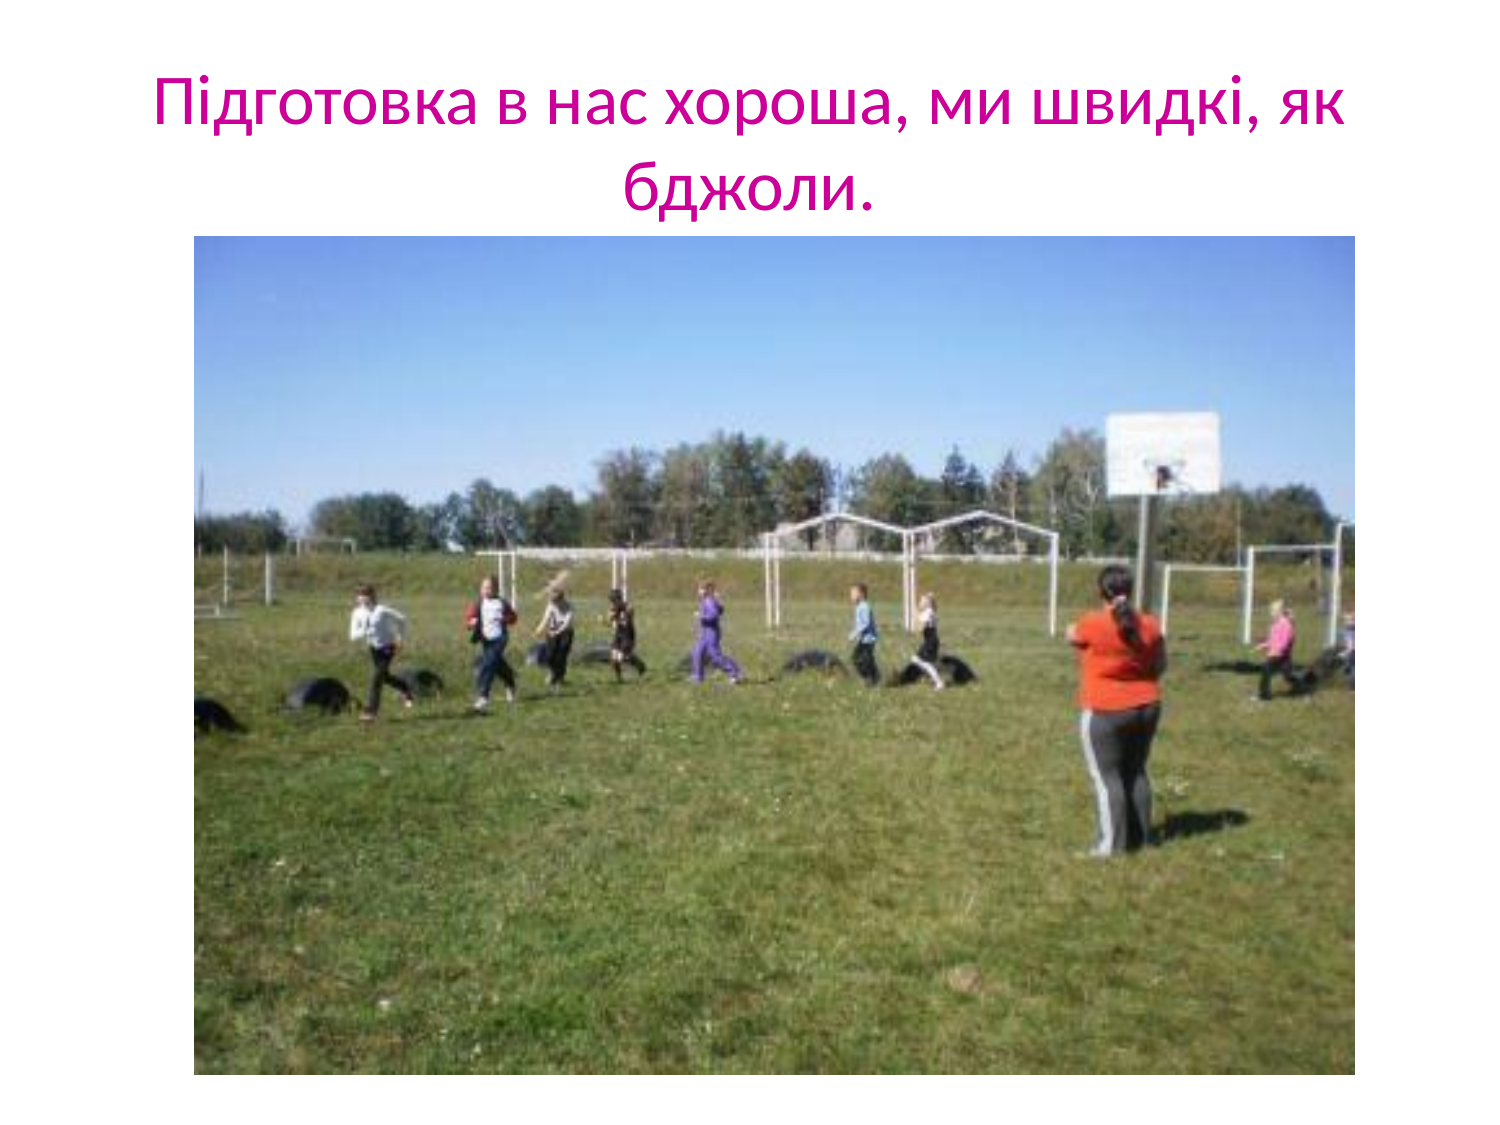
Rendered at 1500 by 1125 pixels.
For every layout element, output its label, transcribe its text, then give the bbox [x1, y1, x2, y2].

title Підготовка в нас хороша, ми швидкі, як бджоли. [75, 45, 1425, 233]
picture [194, 235, 1356, 1076]
